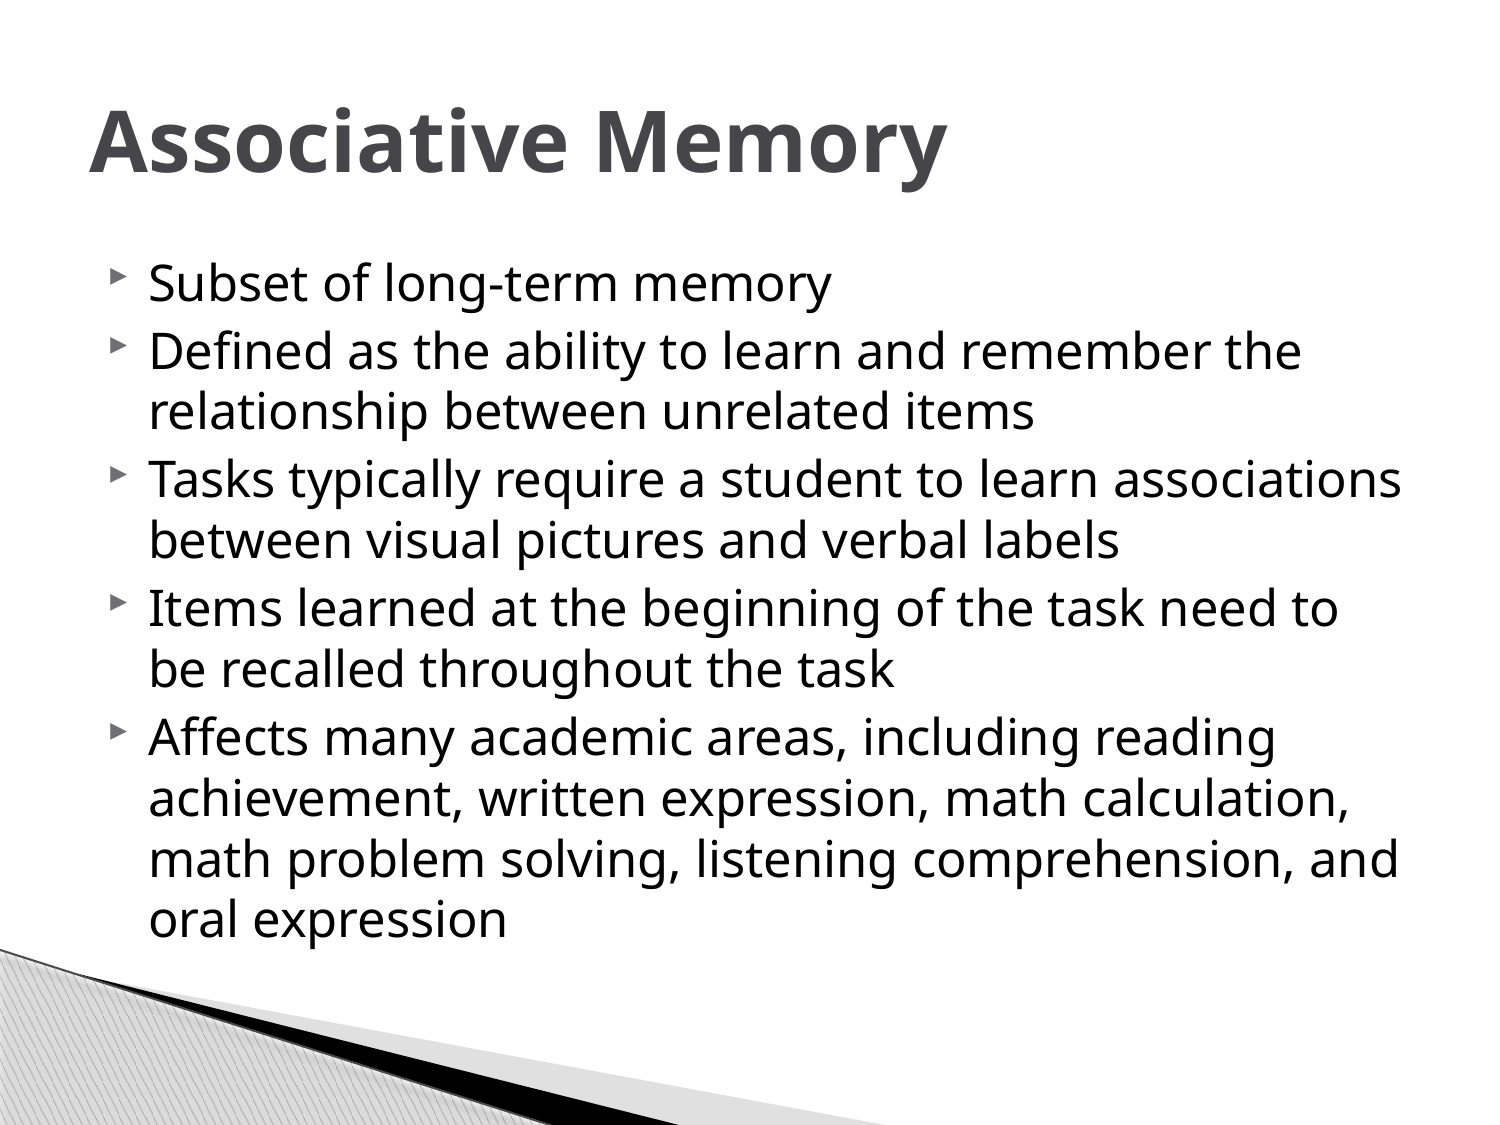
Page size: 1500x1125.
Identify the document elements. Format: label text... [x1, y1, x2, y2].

list Subset of long-term memory Defined as the ability to learn and remember the relationship between unrelated items Tasks typically require a student to learn associations between visual pictures and verbal labels Items learned at the beginning of the task need to be recalled throughout the task Affects many academic areas, including reading achievement, written expression, math calculation, math problem solving, listening comprehension, and oral expression [75, 243, 1425, 986]
title Associative Memory [75, 45, 1425, 233]
